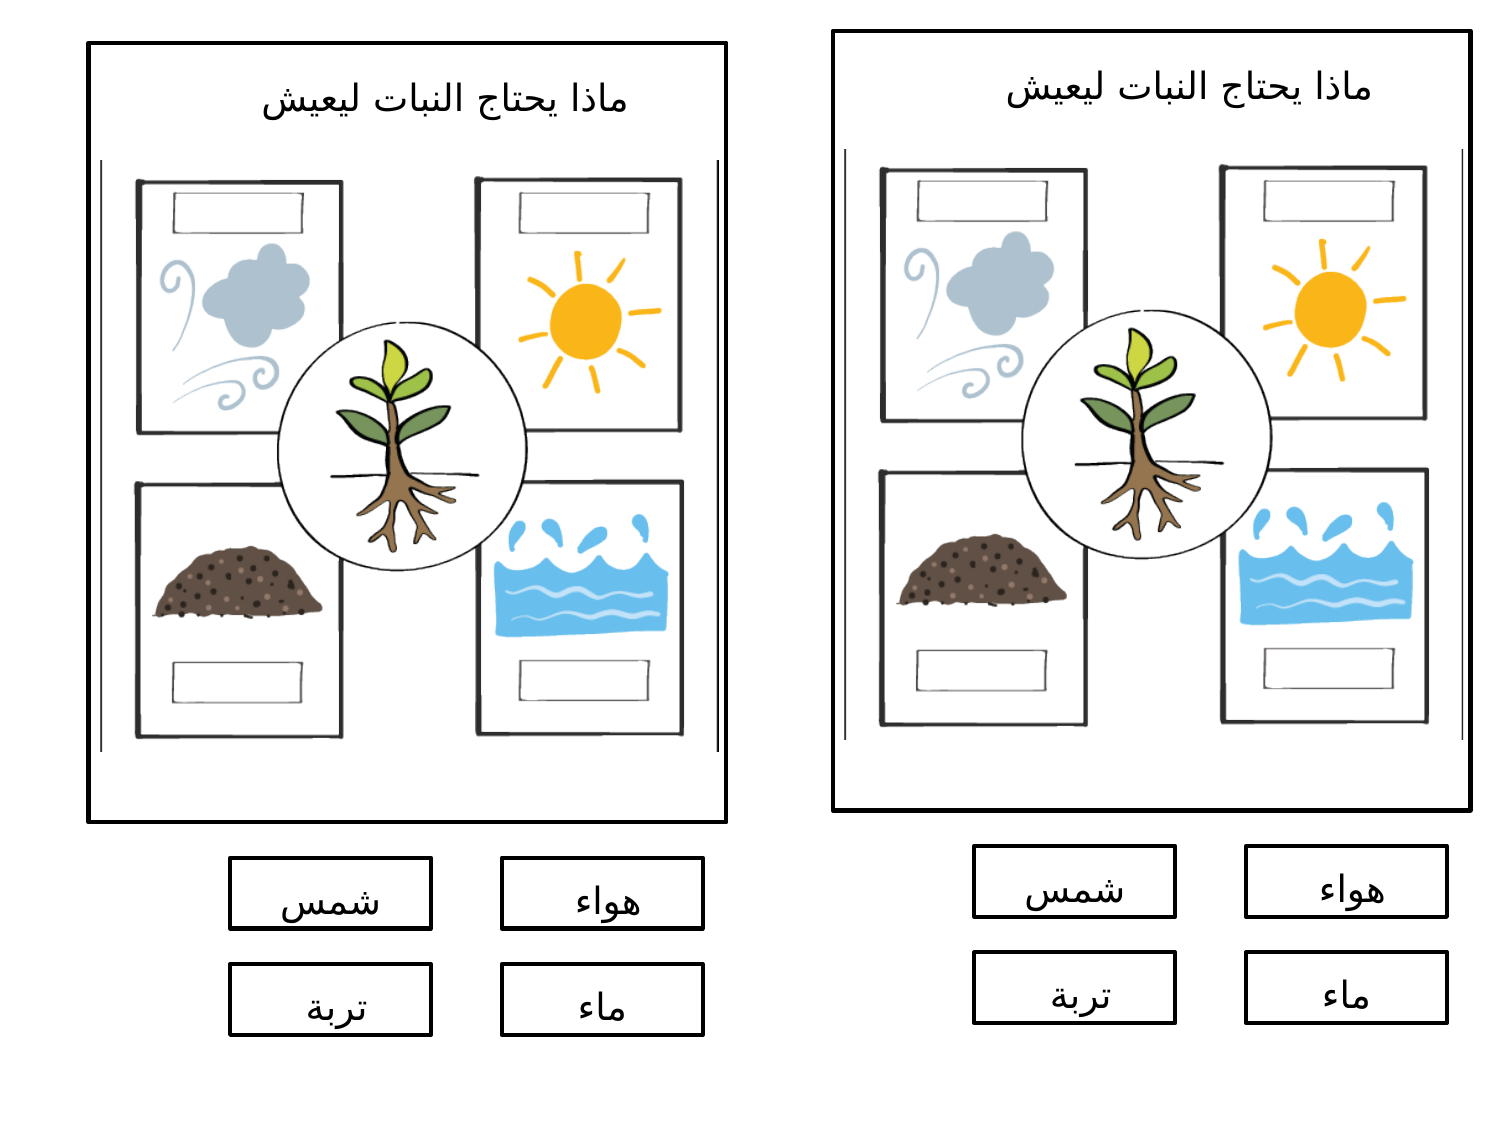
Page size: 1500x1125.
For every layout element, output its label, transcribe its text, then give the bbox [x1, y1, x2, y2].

picture [844, 148, 1464, 740]
text_box هواء [513, 869, 691, 930]
text_box [1244, 844, 1449, 919]
text_box هواء [1257, 857, 1435, 918]
text_box [831, 29, 1473, 813]
text_box تربة [242, 975, 420, 1036]
text_box تربة [986, 964, 1164, 1024]
text_box شمس [986, 857, 1164, 918]
text_box شمس [242, 869, 420, 930]
text_box [1244, 950, 1449, 1025]
text_box [972, 844, 1177, 919]
text_box [228, 856, 433, 931]
text_box [228, 962, 433, 1037]
text_box [86, 41, 728, 824]
text_box [500, 856, 705, 931]
text_box [500, 962, 705, 1037]
text_box ماذا يحتاج النبات ليعيش [147, 66, 644, 127]
text_box ماء [1257, 964, 1435, 1024]
picture [100, 160, 720, 752]
text_box ماء [513, 975, 691, 1036]
text_box [972, 950, 1177, 1025]
text_box ماذا يحتاج النبات ليعيش [891, 54, 1388, 115]
